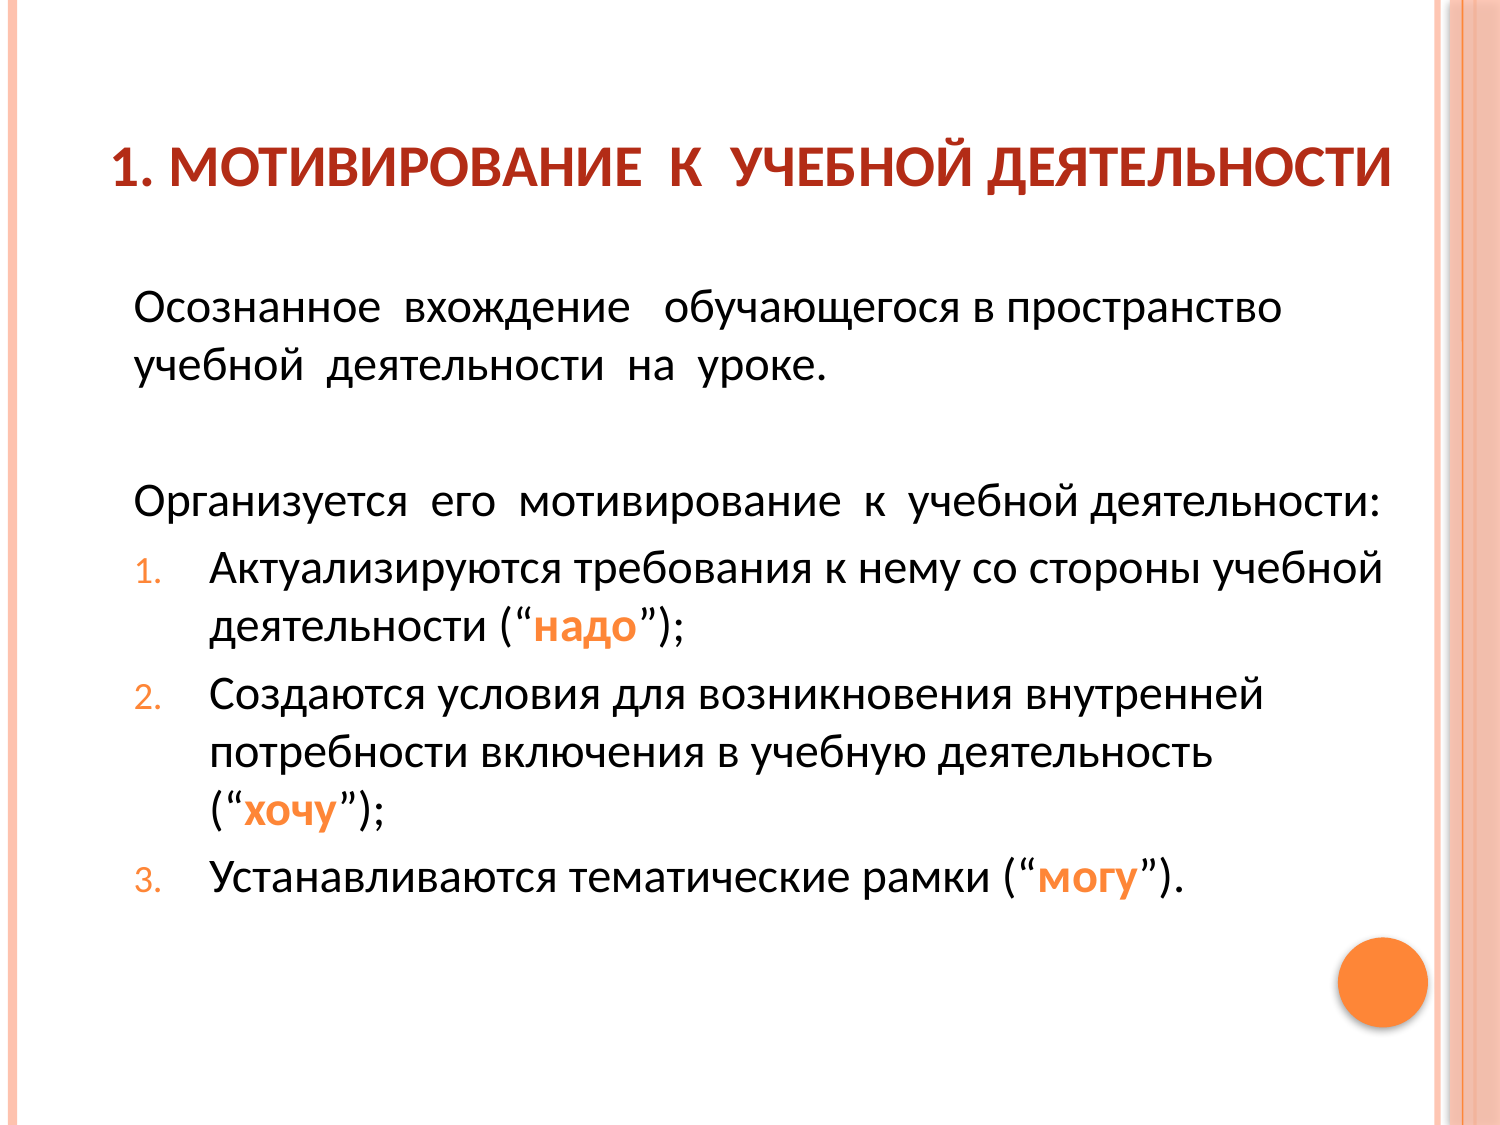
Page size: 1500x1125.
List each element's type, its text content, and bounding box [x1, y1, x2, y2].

list Осознанное вхождение обучающегося в пространство учебной деятельности на уроке. Организуется его мотивирование к учебной деятельности: Актуализируются требования к нему со стороны учебной деятельности (“надо”); Создаются условия для возникновения внутренней потребности включения в учебную деятельность (“хочу”); Устанавливаются тематические рамки (“могу”). [64, 267, 1415, 976]
title 1. Мотивирование к учебной деятельности [76, 78, 1427, 206]
